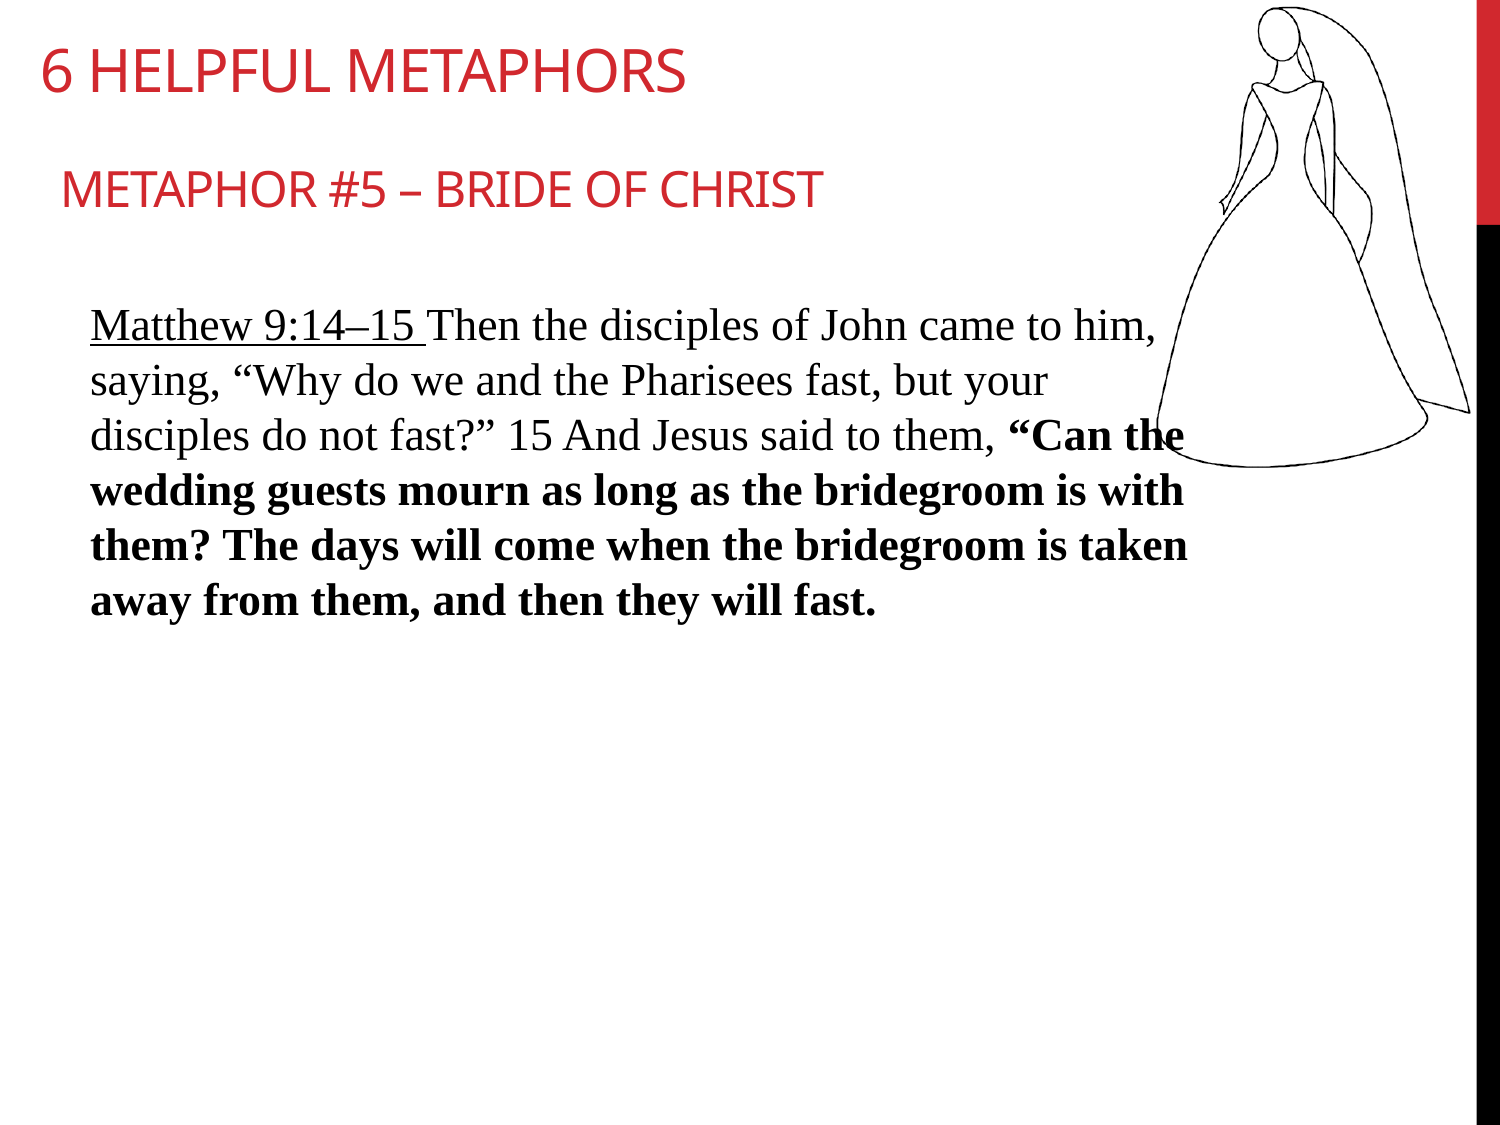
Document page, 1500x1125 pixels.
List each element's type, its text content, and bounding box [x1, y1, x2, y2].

list Matthew 9:14–15 Then the disciples of John came to him, saying, “Why do we and the Pharisees fast, but your disciples do not fast?” 15 And Jesus said to them, “Can the wedding guests mourn as long as the bridegroom is with them? The days will come when the bridegroom is taken away from them, and then they will fast. [75, 287, 1213, 1005]
picture [1151, 0, 1476, 476]
text_box Metaphor #5 – Bride of Christ [44, 137, 1050, 225]
title 6 Helpful Metaphors [24, 25, 950, 113]
